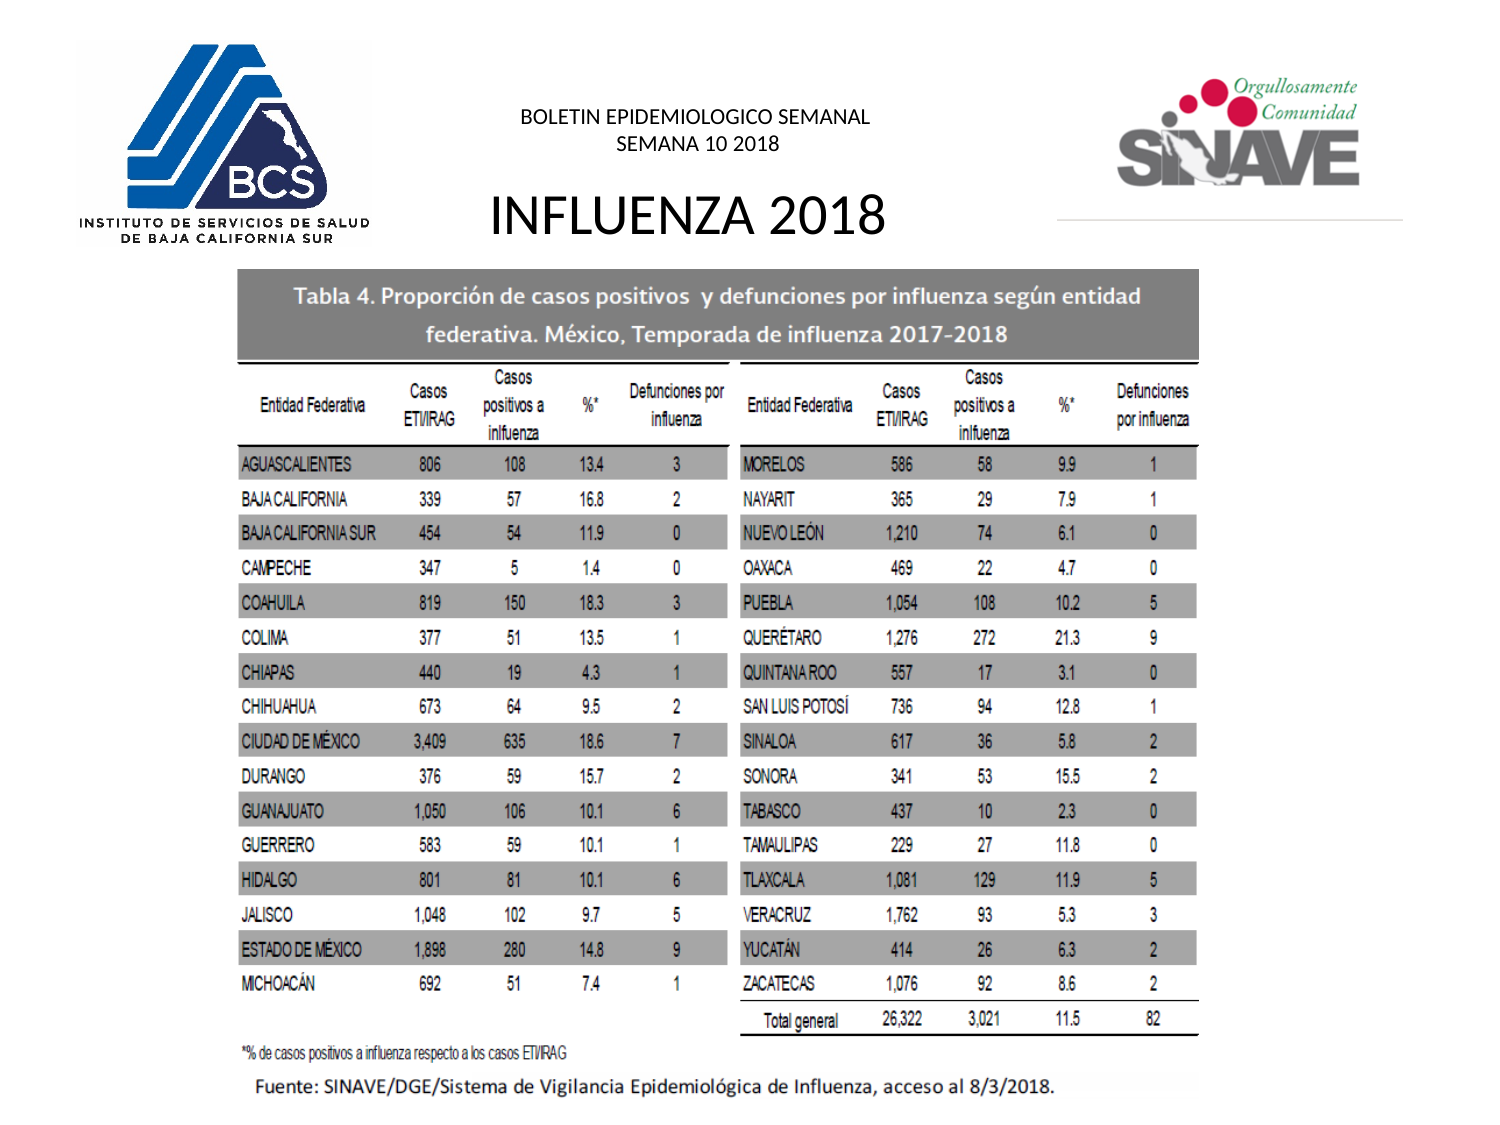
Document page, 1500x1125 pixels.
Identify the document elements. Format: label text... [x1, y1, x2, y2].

picture [234, 269, 1199, 1099]
title INFLUENZA 2018 [351, 223, 1025, 267]
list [1056, 42, 1403, 221]
text_box BOLETIN EPIDEMIOLOGICO SEMANAL SEMANA 10 2018 [23, 35, 1374, 223]
picture [76, 40, 373, 247]
